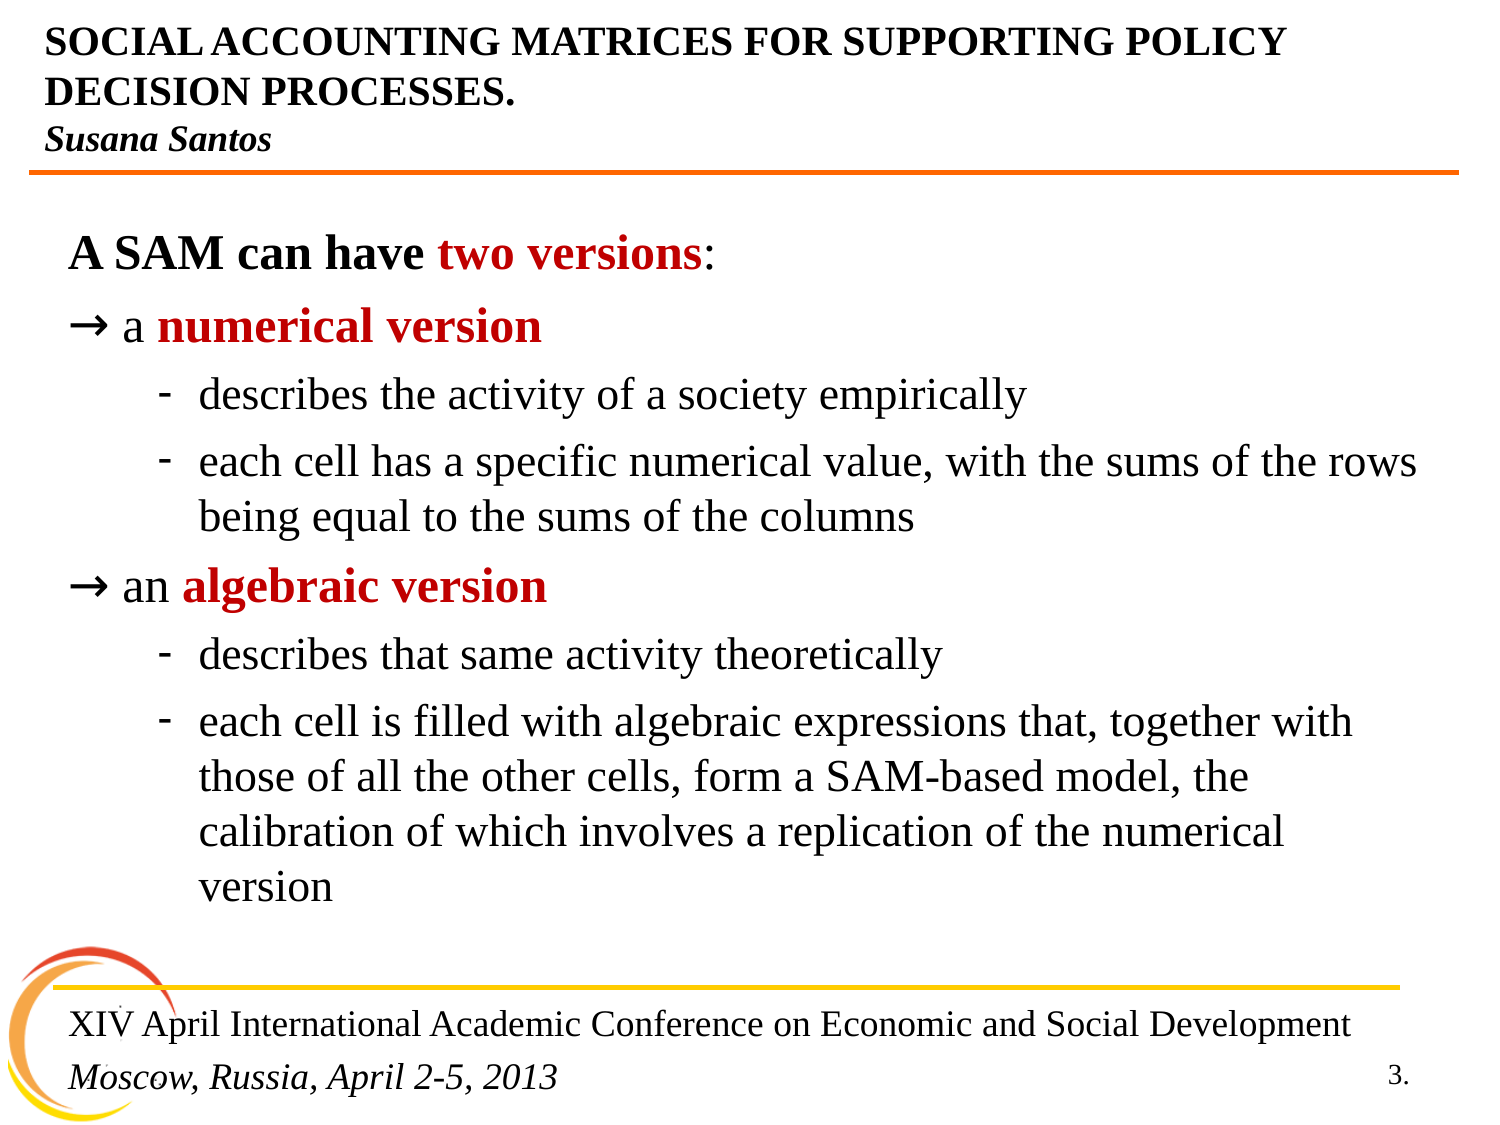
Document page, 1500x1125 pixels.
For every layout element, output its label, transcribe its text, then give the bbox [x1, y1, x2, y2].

title Social Accounting Matrices for supporting policy decision processes. Susana Santos [29, 0, 1471, 173]
text_box A SAM can have two versions: a numerical version describes the activity of a society empirically each cell has a specific numerical value, with the sums of the rows being equal to the sums of the columns an algebraic version describes that same activity theoretically each cell is filled with algebraic expressions that, together with those of all the other cells, form a SAM-based model, the calibration of which involves a replication of the numerical version [53, 212, 1436, 918]
picture [8, 944, 184, 1125]
subtitle XIV April International Academic Conference on Economic and Social Development Moscow, Russia, April 2-5, 2013 [188, 991, 1424, 1123]
slide_number 3. [1074, 1042, 1425, 1103]
